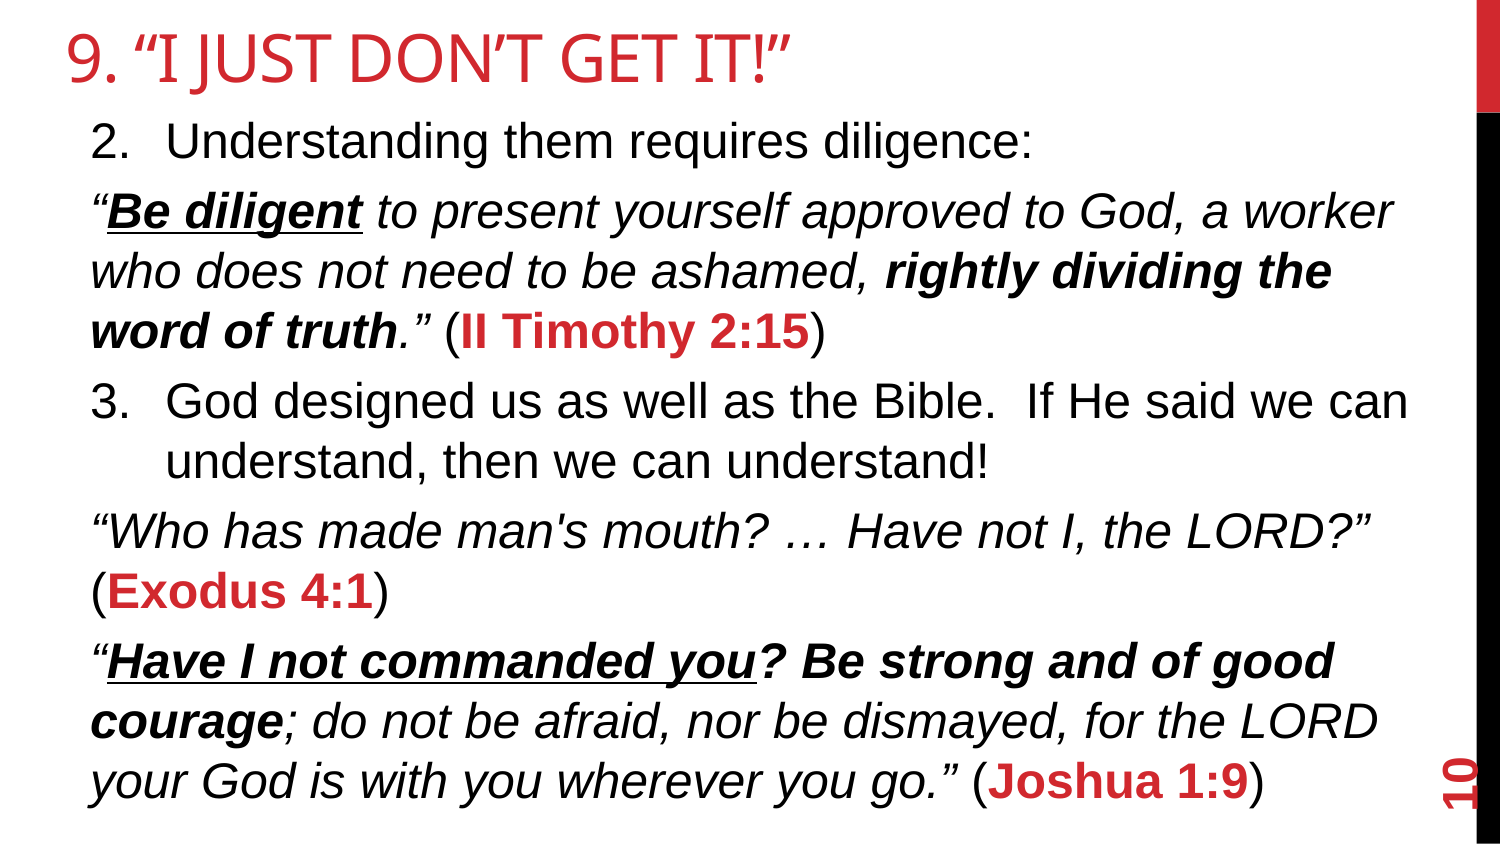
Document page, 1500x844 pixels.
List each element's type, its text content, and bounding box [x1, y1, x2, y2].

slide_number 10 [1427, 665, 1488, 828]
list Understanding them requires diligence: “Be diligent to present yourself approved to God, a worker who does not need to be ashamed, rightly dividing the word of truth.” (II Timothy 2:15) God designed us as well as the Bible. If He said we can understand, then we can understand! “Who has made man's mouth? … Have not I, the LORD?” (Exodus 4:1) “Have I not commanded you? Be strong and of good courage; do not be afraid, nor be dismayed, for the LORD your God is with you wherever you go.” (Joshua 1:9) [75, 101, 1425, 811]
title 9. “I Just Don’t Get It!” [50, 11, 1438, 102]
